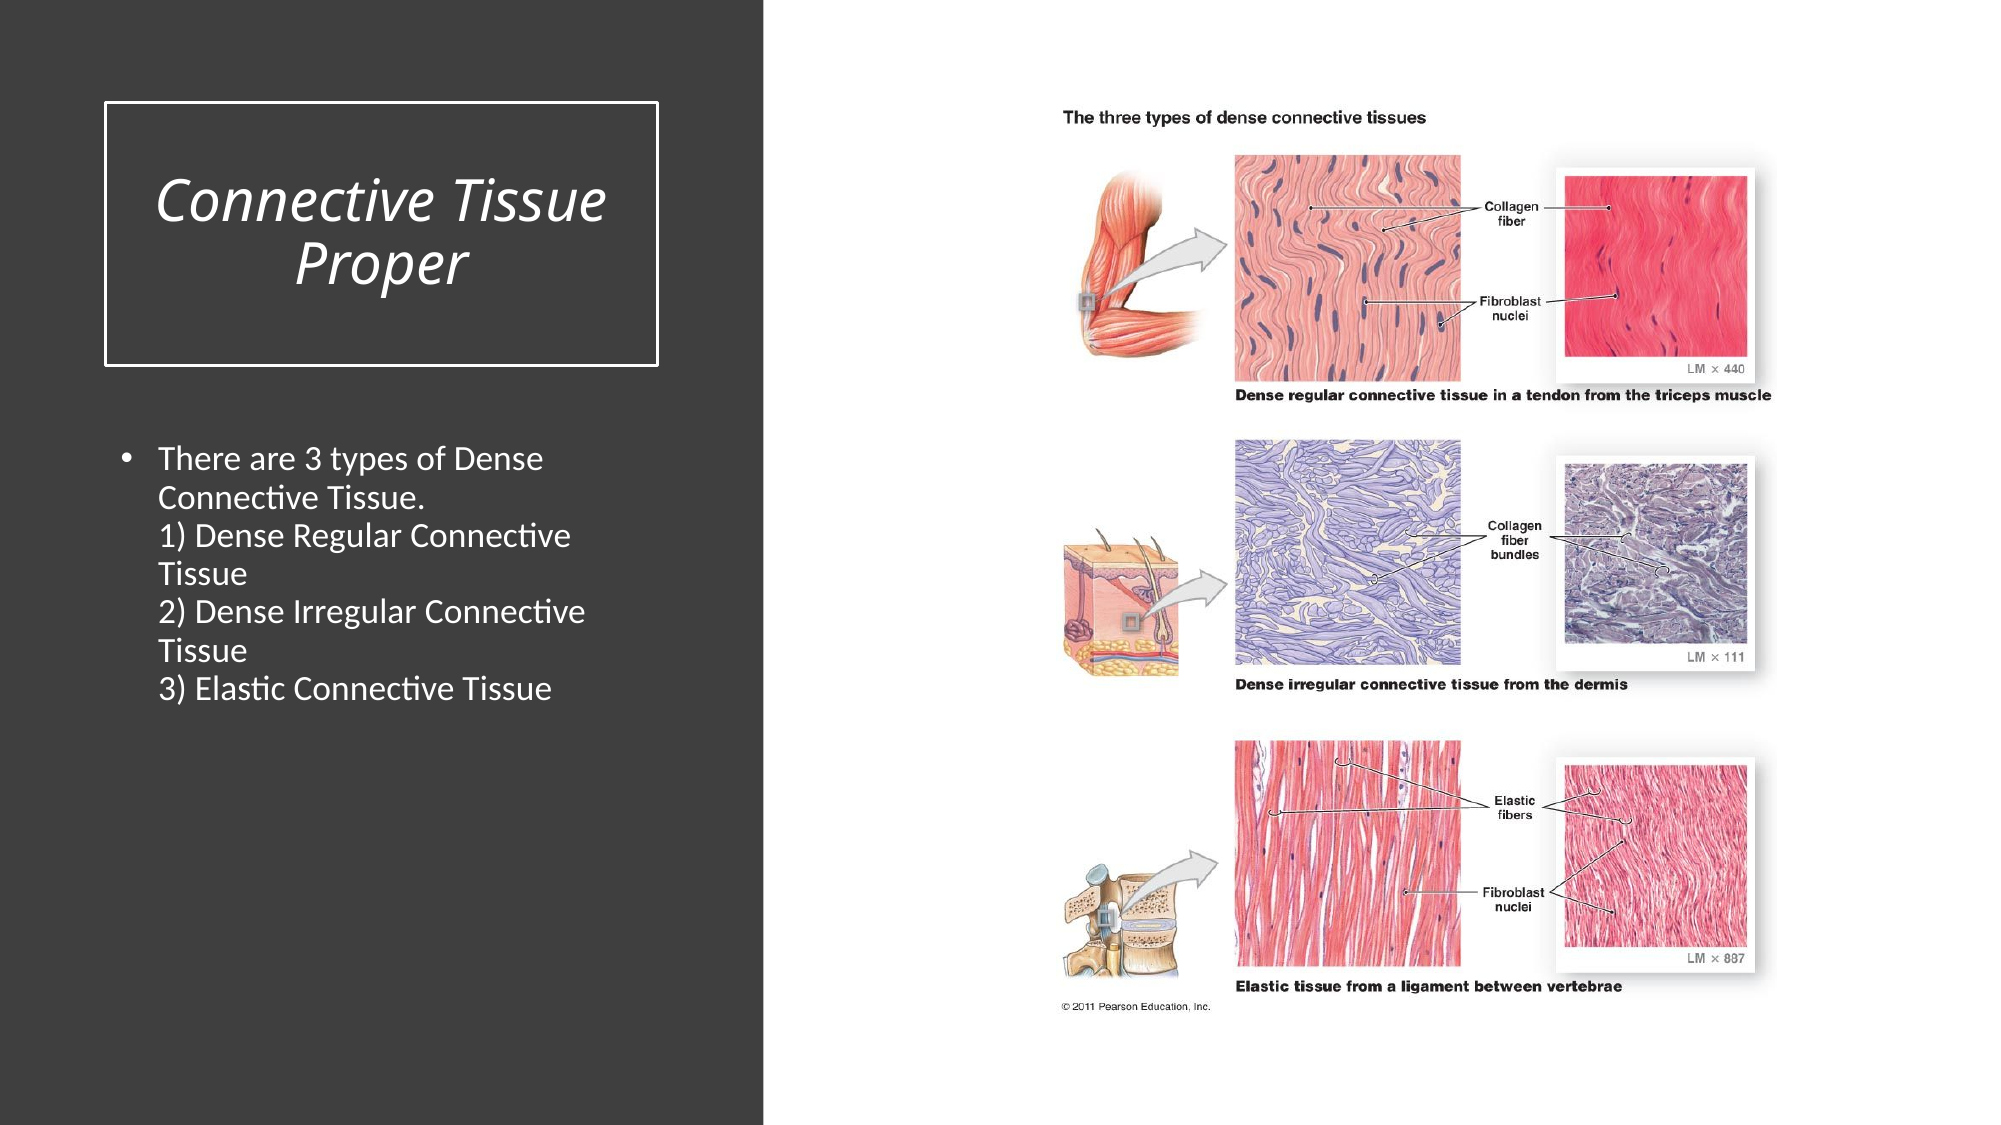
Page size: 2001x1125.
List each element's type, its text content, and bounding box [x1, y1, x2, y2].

text_box [0, 0, 764, 1125]
picture [1056, 104, 1777, 1020]
title Connective Tissue Proper [105, 102, 658, 366]
list There are 3 types of Dense Connective Tissue. 1) Dense Regular Connective Tissue 2) Dense Irregular Connective Tissue 3) Elastic Connective Tissue [105, 432, 658, 994]
